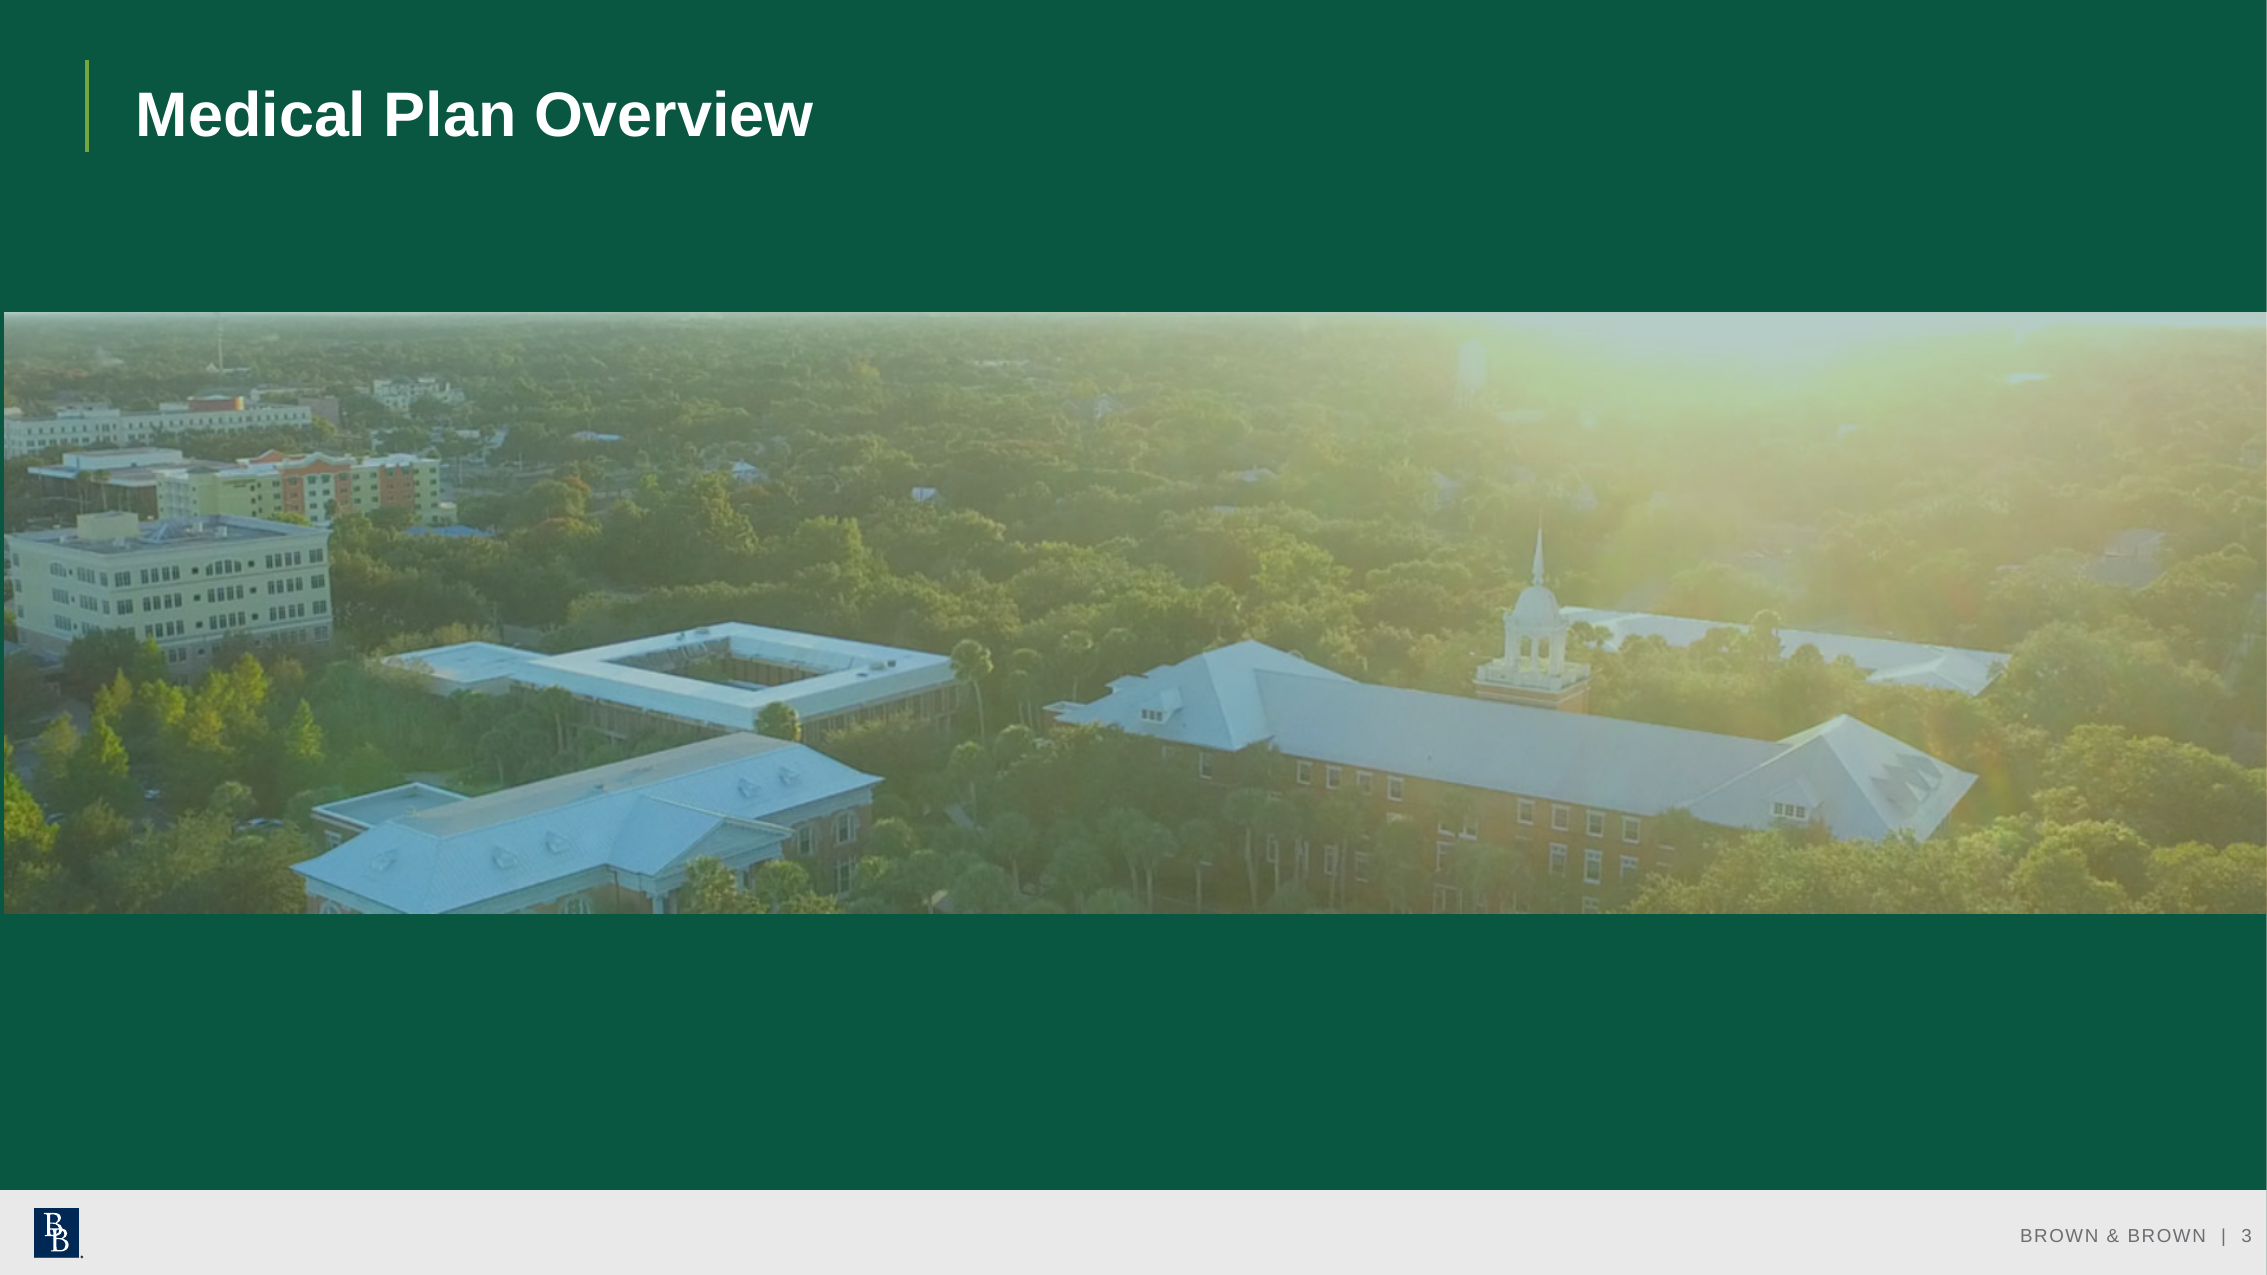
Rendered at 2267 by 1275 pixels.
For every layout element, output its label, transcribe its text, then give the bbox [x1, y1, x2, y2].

slide_number BROWN & BROWN | 3 [1756, 1208, 2267, 1262]
picture [4, 312, 2267, 914]
title Medical Plan Overview [120, 75, 1941, 148]
